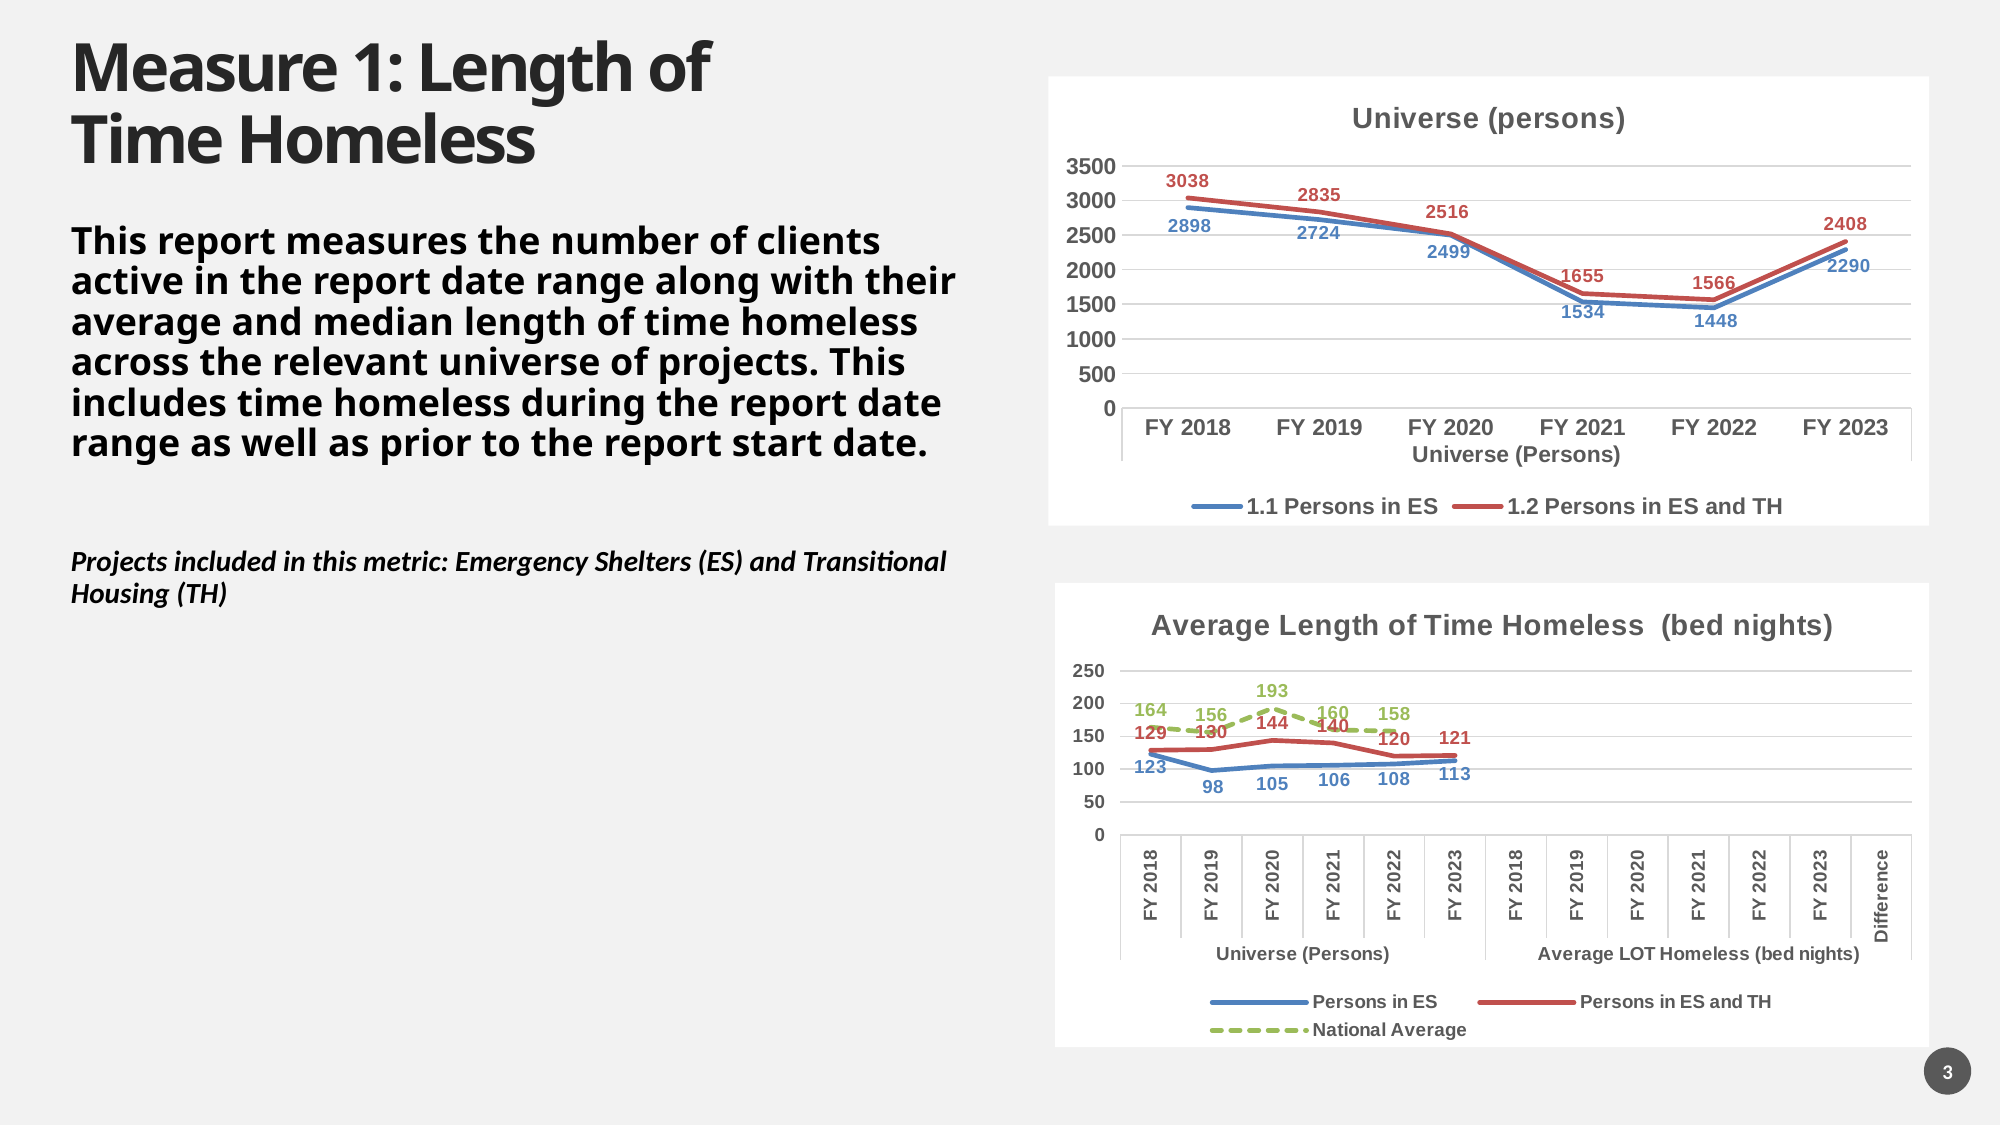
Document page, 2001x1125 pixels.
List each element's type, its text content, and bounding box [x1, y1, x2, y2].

list This report measures the number of clients active in the report date range along with their average and median length of time homeless across the relevant universe of projects. This includes time homeless during the report date range as well as prior to the report start date. Projects included in this metric: Emergency Shelters (ES) and Transitional Housing (TH) [70, 221, 975, 1016]
slide_number 3 [1923, 1047, 1972, 1095]
title Measure 1: Length of Time Homeless [70, 70, 741, 142]
chart [1048, 76, 1930, 526]
chart [1055, 582, 1930, 1048]
